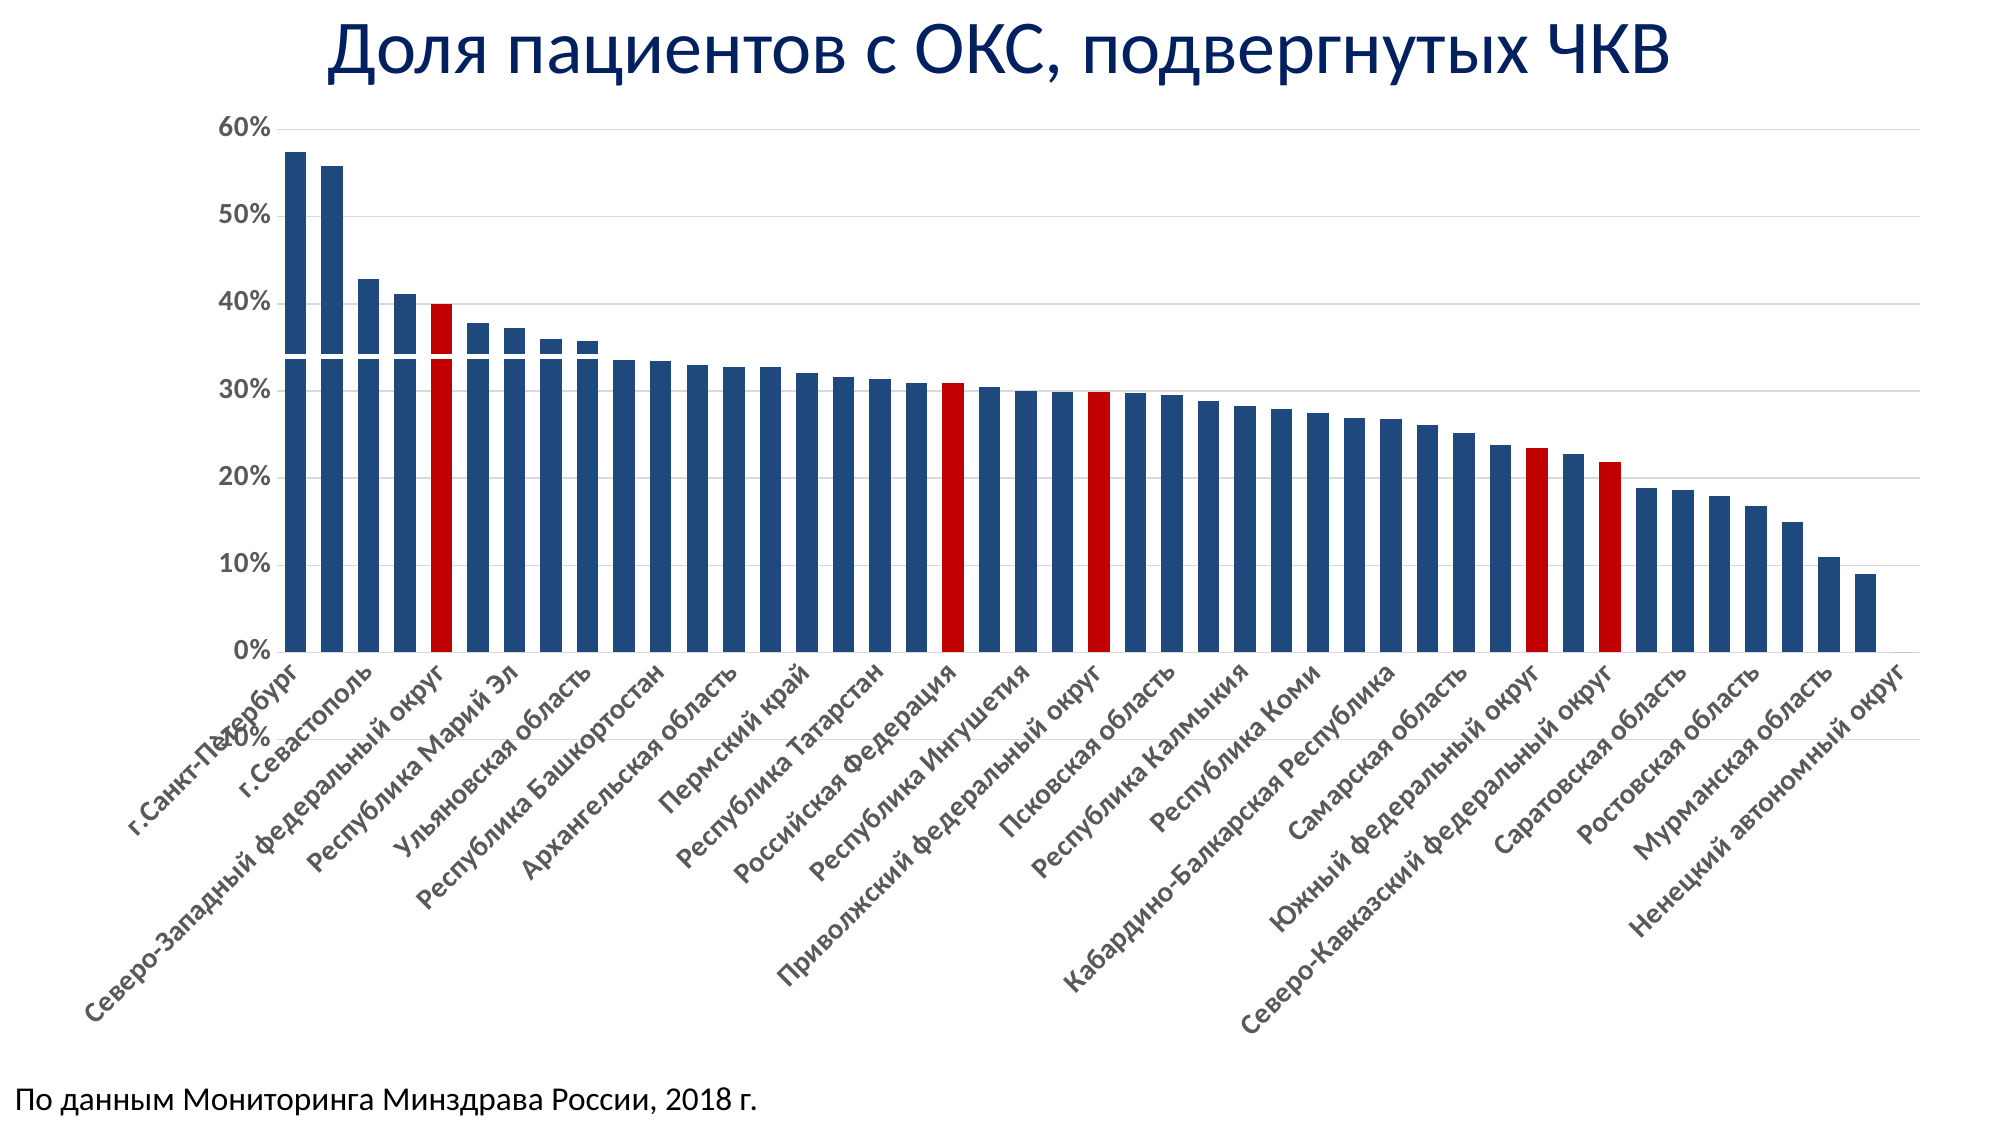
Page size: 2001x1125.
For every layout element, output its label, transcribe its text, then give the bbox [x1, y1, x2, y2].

title Доля пациентов с ОКС, подвергнутых ЧКВ [0, 0, 2000, 98]
chart [31, 110, 1963, 1085]
text_box По данным Мониторинга Минздрава России, 2018 г. [0, 1069, 789, 1125]
